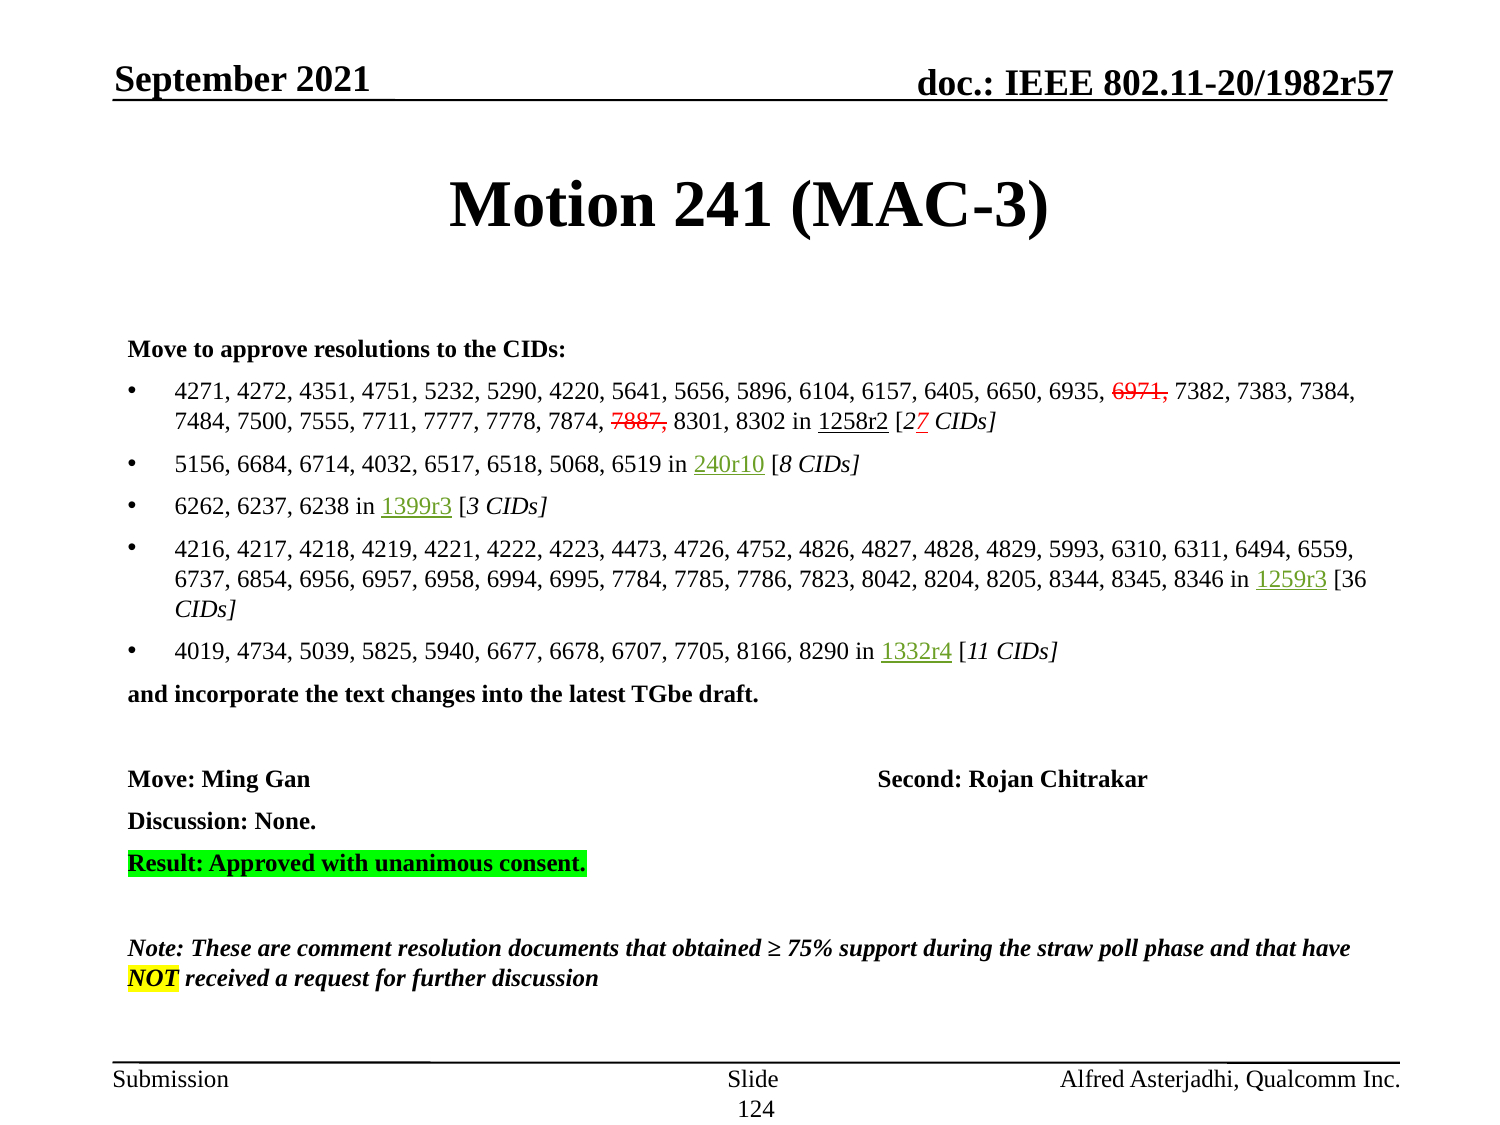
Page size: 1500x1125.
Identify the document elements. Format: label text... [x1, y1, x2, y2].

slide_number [114, 54, 423, 100]
title Motion 241 (MAC-3) [112, 112, 1388, 288]
slide_number Slide 124 [712, 1061, 800, 1123]
footer Alfred Asterjadhi, Qualcomm Inc. [878, 1061, 1402, 1093]
list Move to approve resolutions to the CIDs: 4271, 4272, 4351, 4751, 5232, 5290, 4220, 5641, 5656, 5896, 6104, 6157, 6405, 6650, 6935, 6971, 7382, 7383, 7384, 7484, 7500, 7555, 7711, 7777, 7778, 7874, 7887, 8301, 8302 in 1258r2 [27 CIDs] 5156, 6684, 6714, 4032, 6517, 6518, 5068, 6519 in 240r10 [8 CIDs] 6262, 6237, 6238 in 1399r3 [3 CIDs] 4216, 4217, 4218, 4219, 4221, 4222, 4223, 4473, 4726, 4752, 4826, 4827, 4828, 4829, 5993, 6310, 6311, 6494, 6559, 6737, 6854, 6956, 6957, 6958, 6994, 6995, 7784, 7785, 7786, 7823, 8042, 8204, 8205, 8344, 8345, 8346 in 1259r3 [36 CIDs] 4019, 4734, 5039, 5825, 5940, 6677, 6678, 6707, 7705, 8166, 8290 in 1332r4 [11 CIDs] and incorporate the text changes into the latest TGbe draft. Move: Ming Gan Second: Rojan Chitrakar Discussion: None. Result: Approved with unanimous consent. Note: These are comment resolution documents that obtained ≥ 75% support during the straw poll phase and that have NOT received a request for further discussion [112, 324, 1388, 1063]
